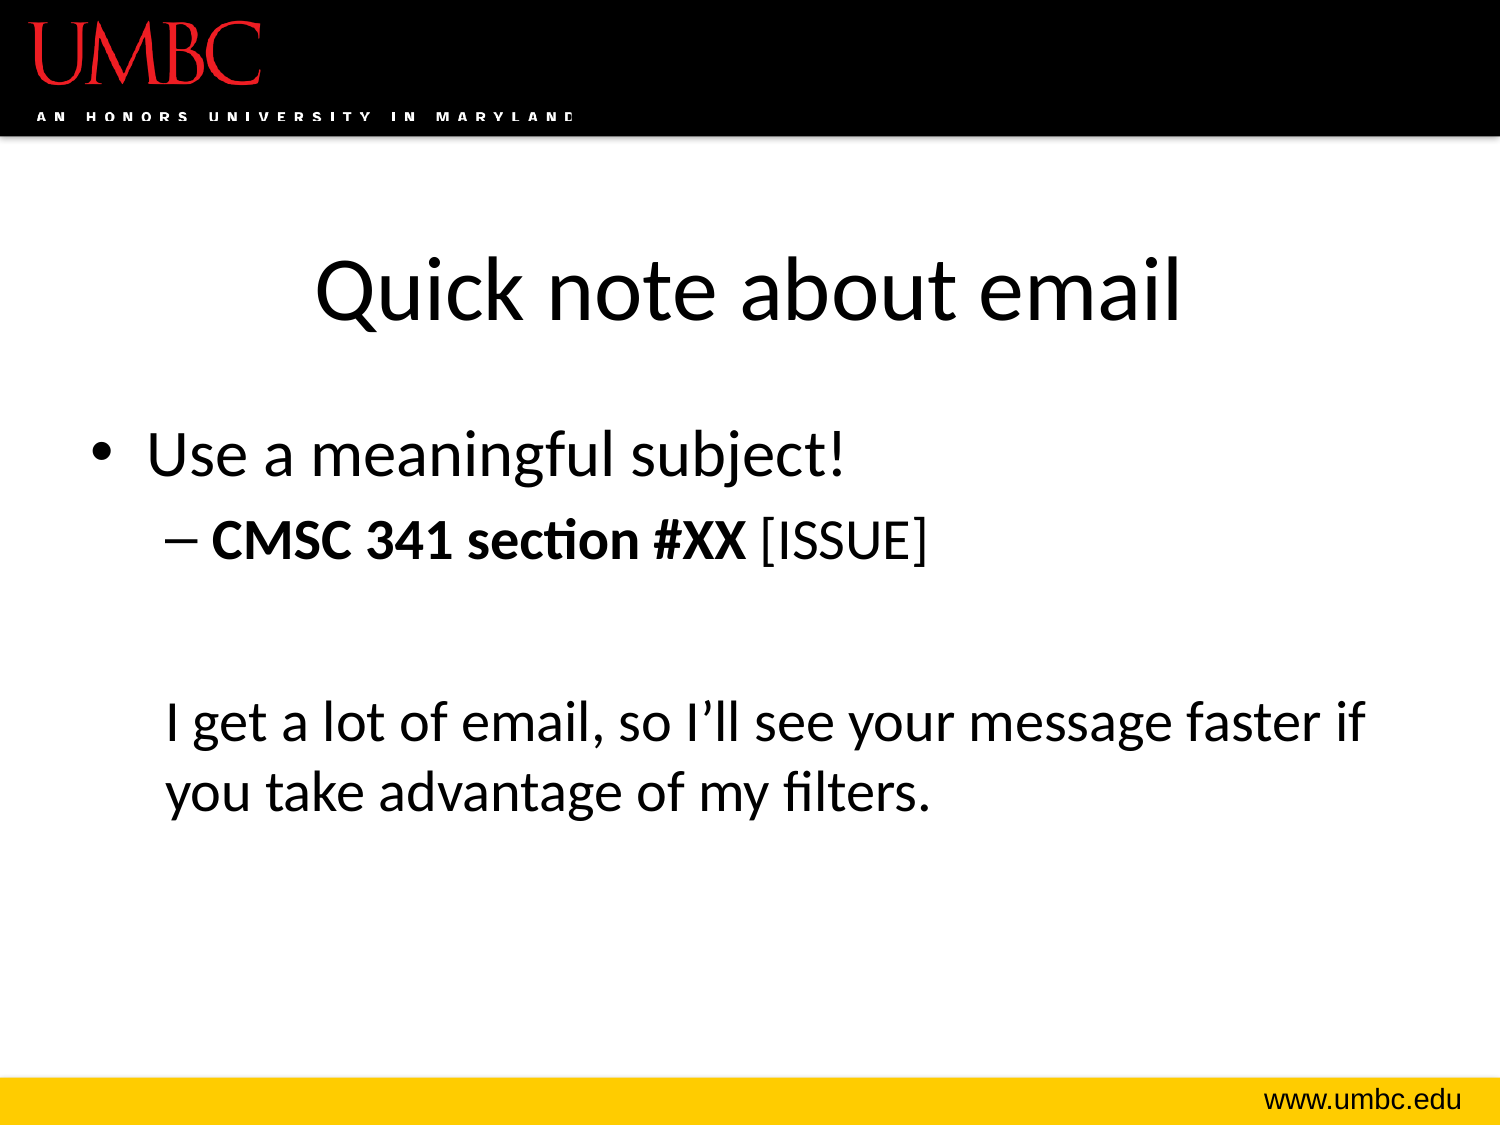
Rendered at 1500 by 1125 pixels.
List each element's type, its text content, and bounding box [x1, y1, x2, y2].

list Use a meaningful subject! CMSC 341 section #XX [ISSUE] I get a lot of email, so I’ll see your message faster if you take advantage of my filters. [75, 402, 1425, 1005]
title Quick note about email [75, 190, 1425, 378]
